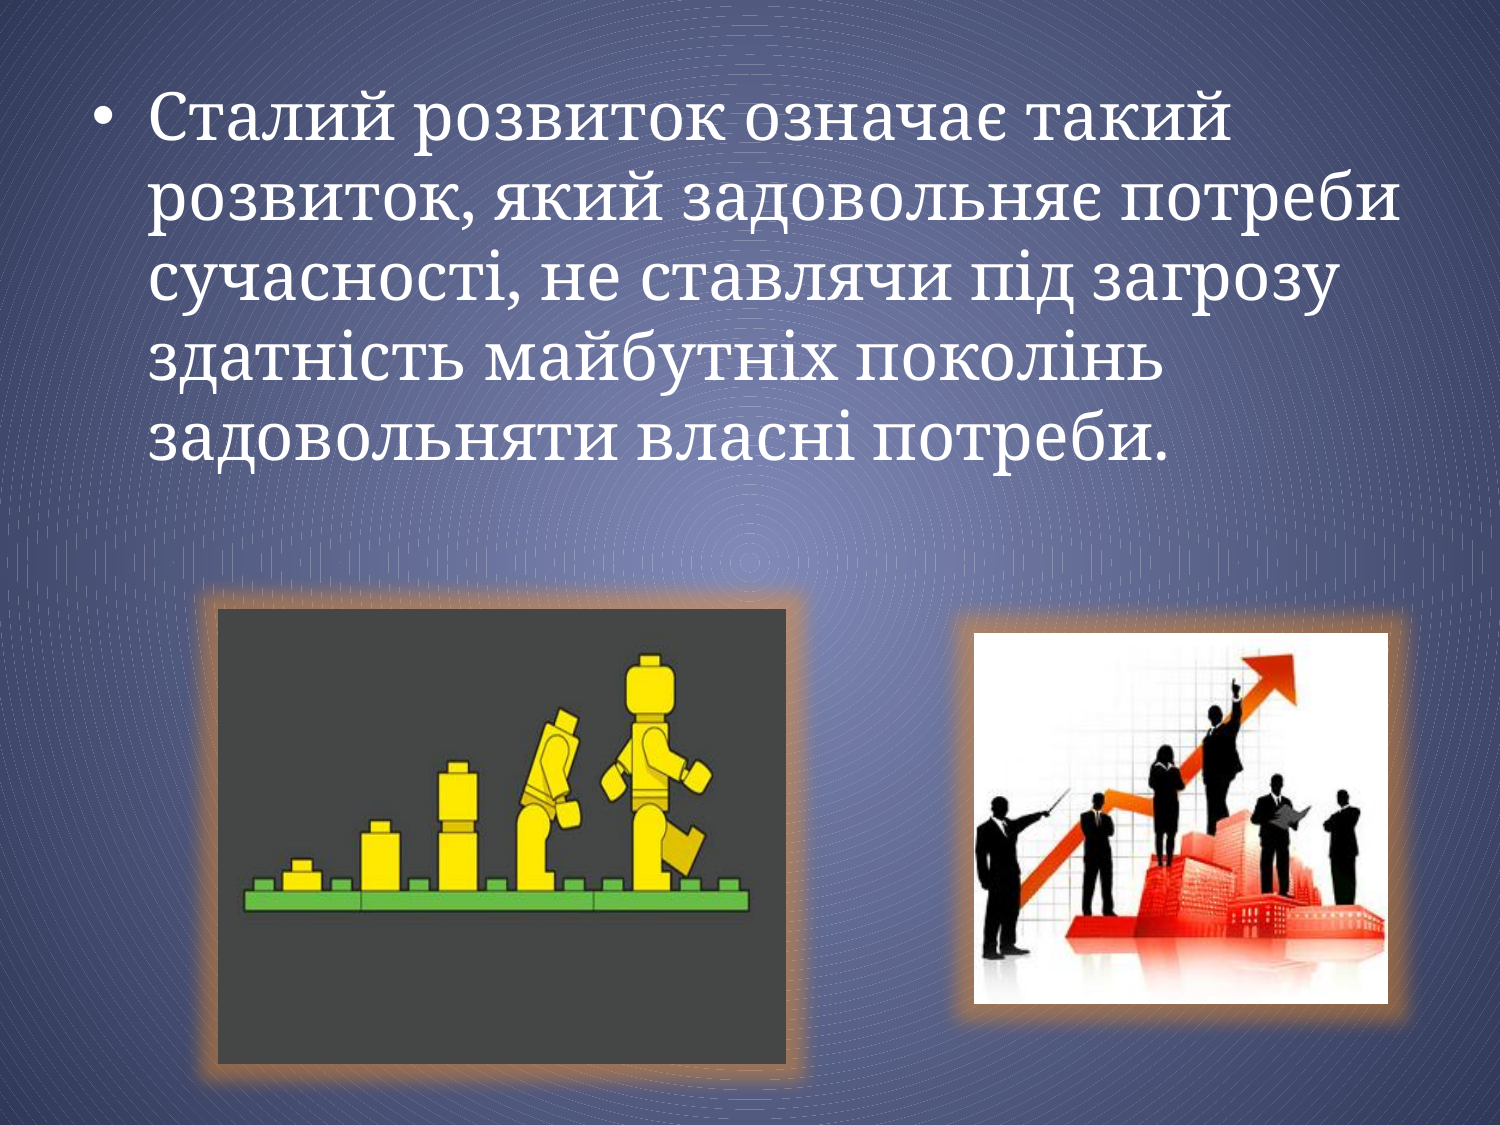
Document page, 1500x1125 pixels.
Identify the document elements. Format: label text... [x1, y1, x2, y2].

list Сталий розвиток означає такий розвиток, який задовольняє потреби сучасності, не ставлячи під загрозу здатність майбутніх поколінь задовольняти власні потреби. [76, 66, 1427, 1125]
picture [218, 609, 786, 1064]
picture [974, 633, 1389, 1004]
